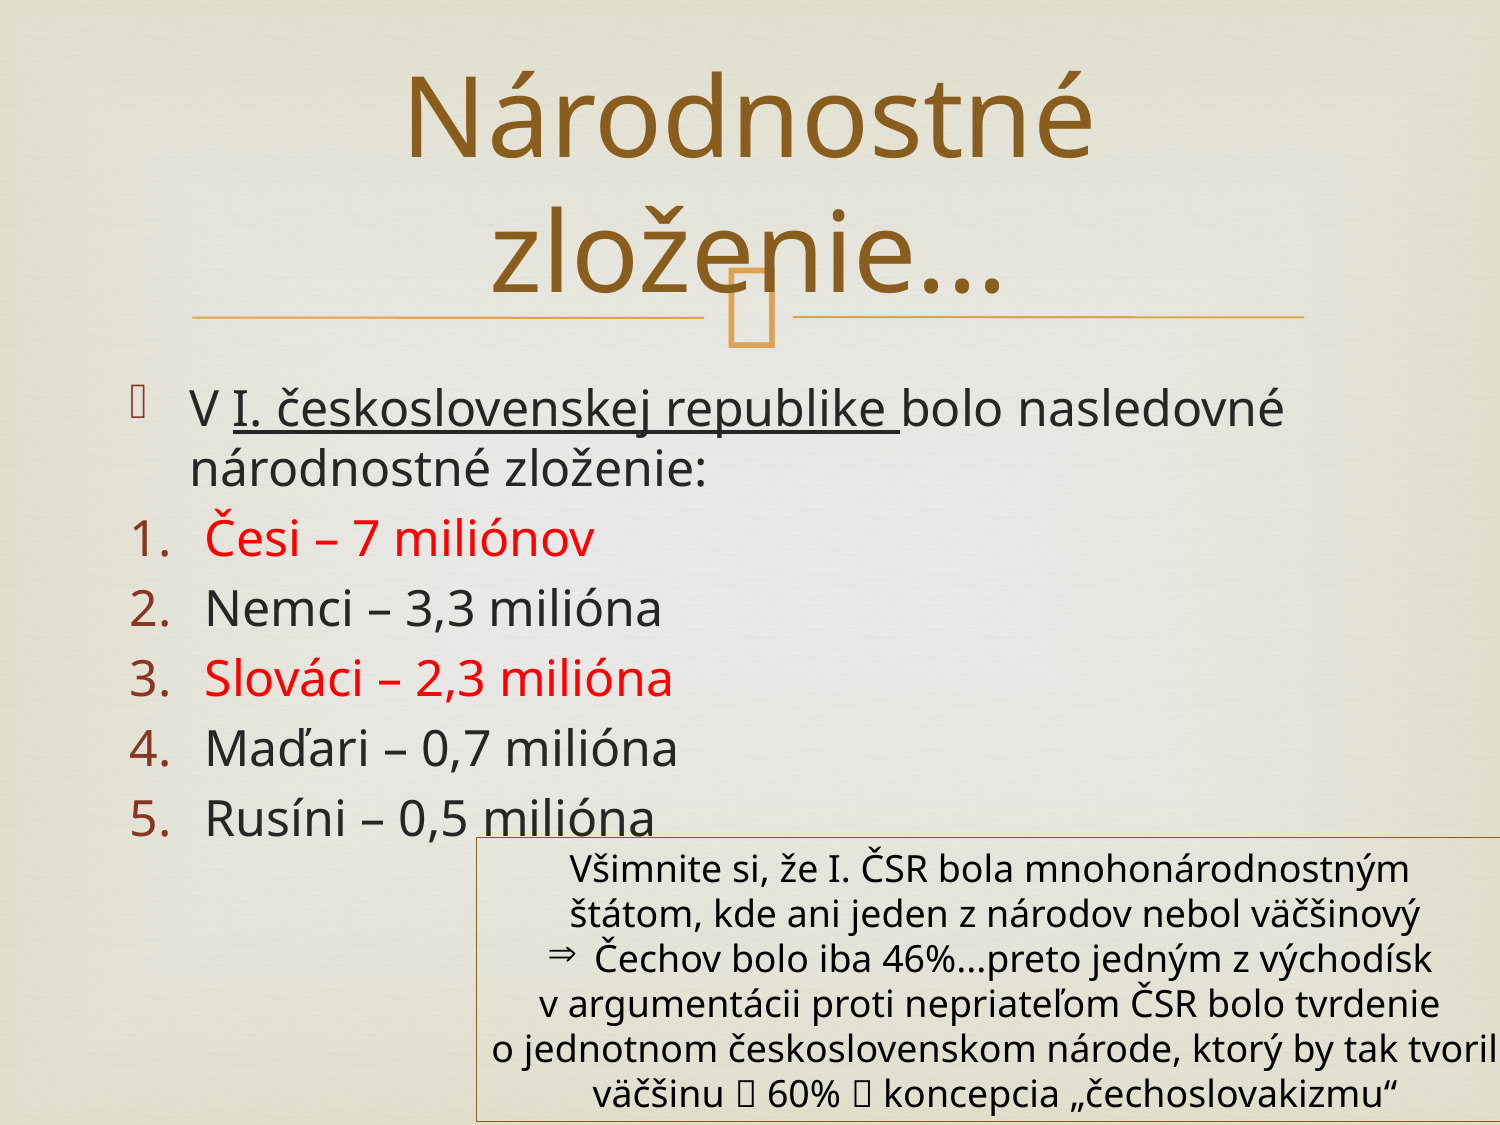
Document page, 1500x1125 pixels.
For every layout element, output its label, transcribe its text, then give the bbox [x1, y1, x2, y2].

list V I. československej republike bolo nasledovné národnostné zloženie: Česi – 7 miliónov Nemci – 3,3 milióna Slováci – 2,3 milióna Maďari – 0,7 milióna Rusíni – 0,5 milióna [114, 368, 1386, 1005]
text_box Všimnite si, že I. ČSR bola mnohonárodnostným štátom, kde ani jeden z národov nebol väčšinový Čechov bolo iba 46%...preto jedným z východísk v argumentácii proti nepriateľom ČSR bolo tvrdenie o jednotnom československom národe, ktorý by tak tvoril väčšinu  60%  koncepcia „čechoslovakizmu“ [476, 837, 1500, 1122]
title Národnostné zloženie... [112, 93, 1386, 267]
